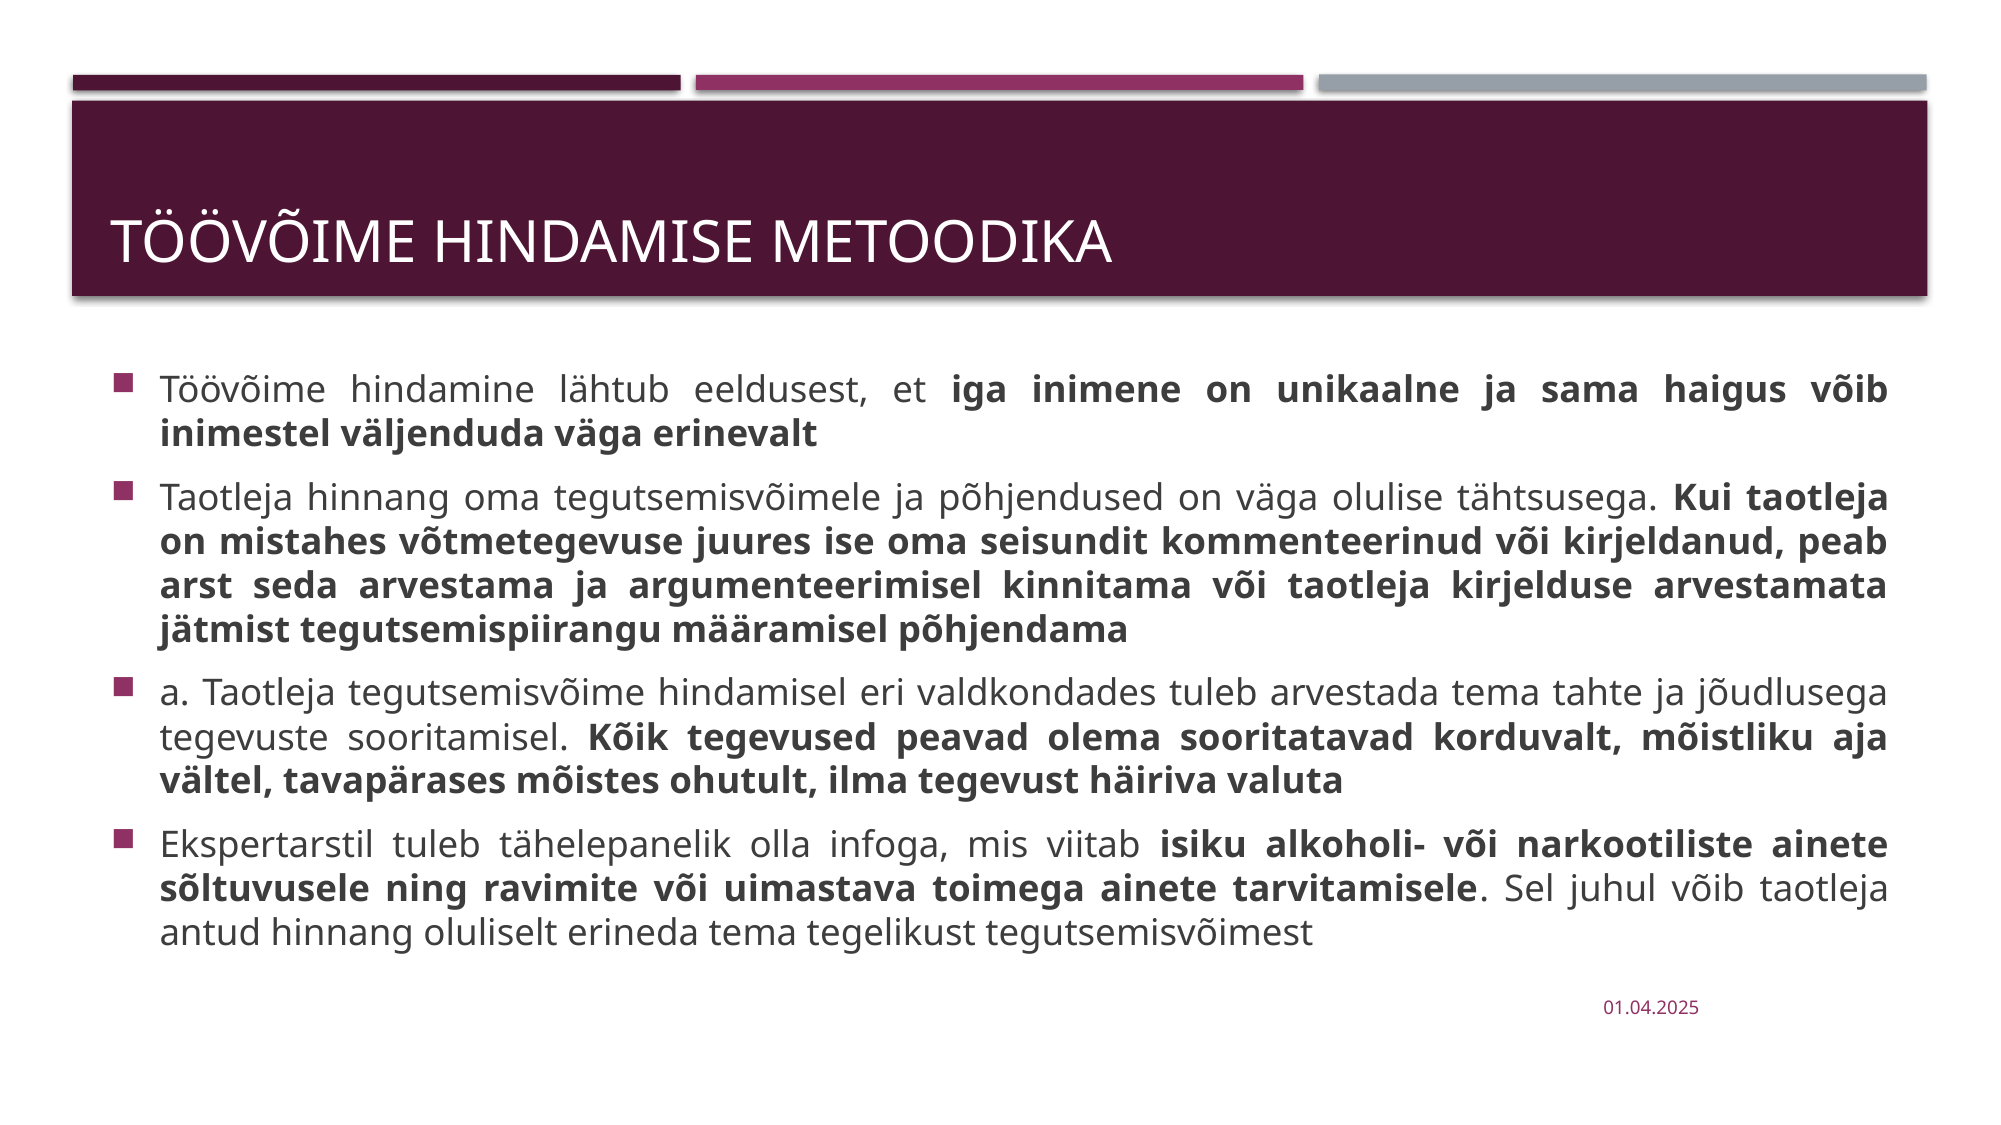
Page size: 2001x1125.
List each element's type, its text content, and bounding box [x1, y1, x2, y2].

list Töövõime hindamine lähtub eeldusest, et iga inimene on unikaalne ja sama haigus võib inimestel väljenduda väga erinevalt Taotleja hinnang oma tegutsemisvõimele ja põhjendused on väga olulise tähtsusega. Kui taotleja on mistahes võtmetegevuse juures ise oma seisundit kommenteerinud või kirjeldanud, peab arst seda arvestama ja argumenteerimisel kinnitama või taotleja kirjelduse arvestamata jätmist tegutsemispiirangu määramisel põhjendama a. Taotleja tegutsemisvõime hindamisel eri valdkondades tuleb arvestada tema tahte ja jõudlusega tegevuste sooritamisel. Kõik tegevused peavad olema sooritatavad korduvalt, mõistliku aja vältel, tavapärases mõistes ohutult, ilma tegevust häiriva valuta Ekspertarstil tuleb tähelepanelik olla infoga, mis viitab isiku alkoholi- või narkootiliste ainete sõltuvusele ning ravimite või uimastava toimega ainete tarvitamisele. Sel juhul võib taotleja antud hinnang oluliselt erineda tema tegelikust tegutsemisvõimest [95, 357, 1905, 962]
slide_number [1247, 977, 1715, 1037]
title TÖÖVÕIME HINDAMISE METOODIKA [95, 115, 1905, 282]
